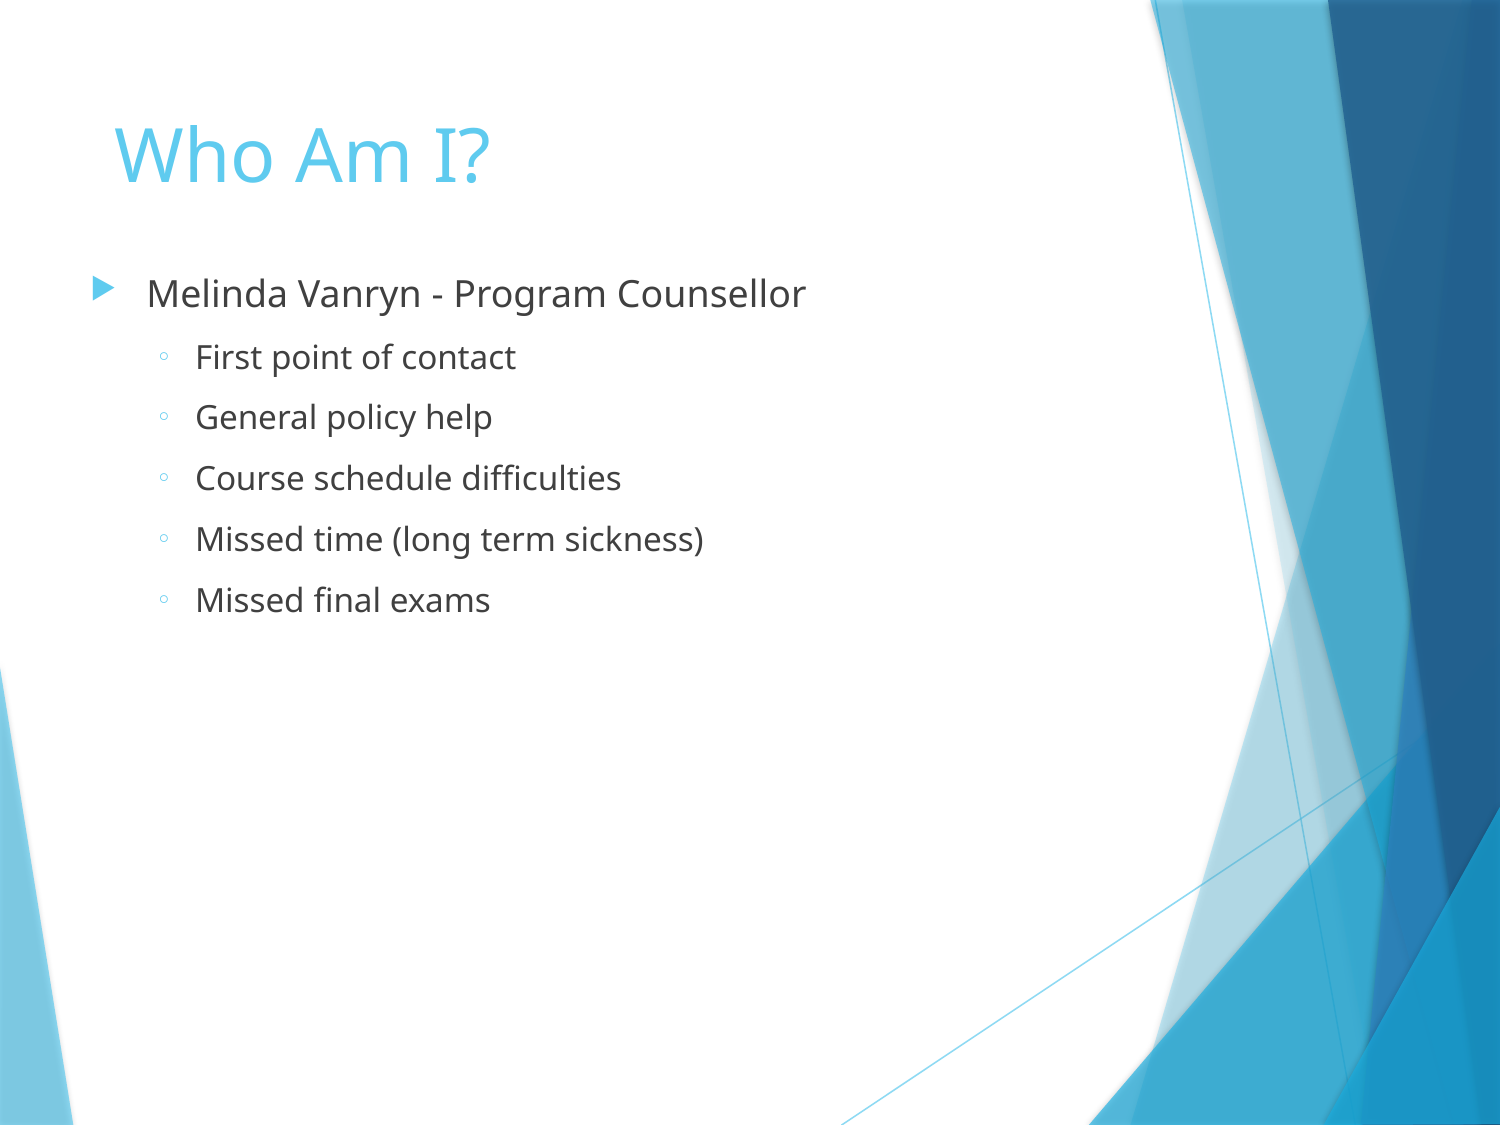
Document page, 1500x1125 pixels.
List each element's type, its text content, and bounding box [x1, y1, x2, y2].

title Who Am I? [99, 99, 1142, 262]
list Melinda Vanryn - Program Counsellor First point of contact General policy help Course schedule difficulties Missed time (long term sickness) Missed final exams [75, 262, 1425, 728]
